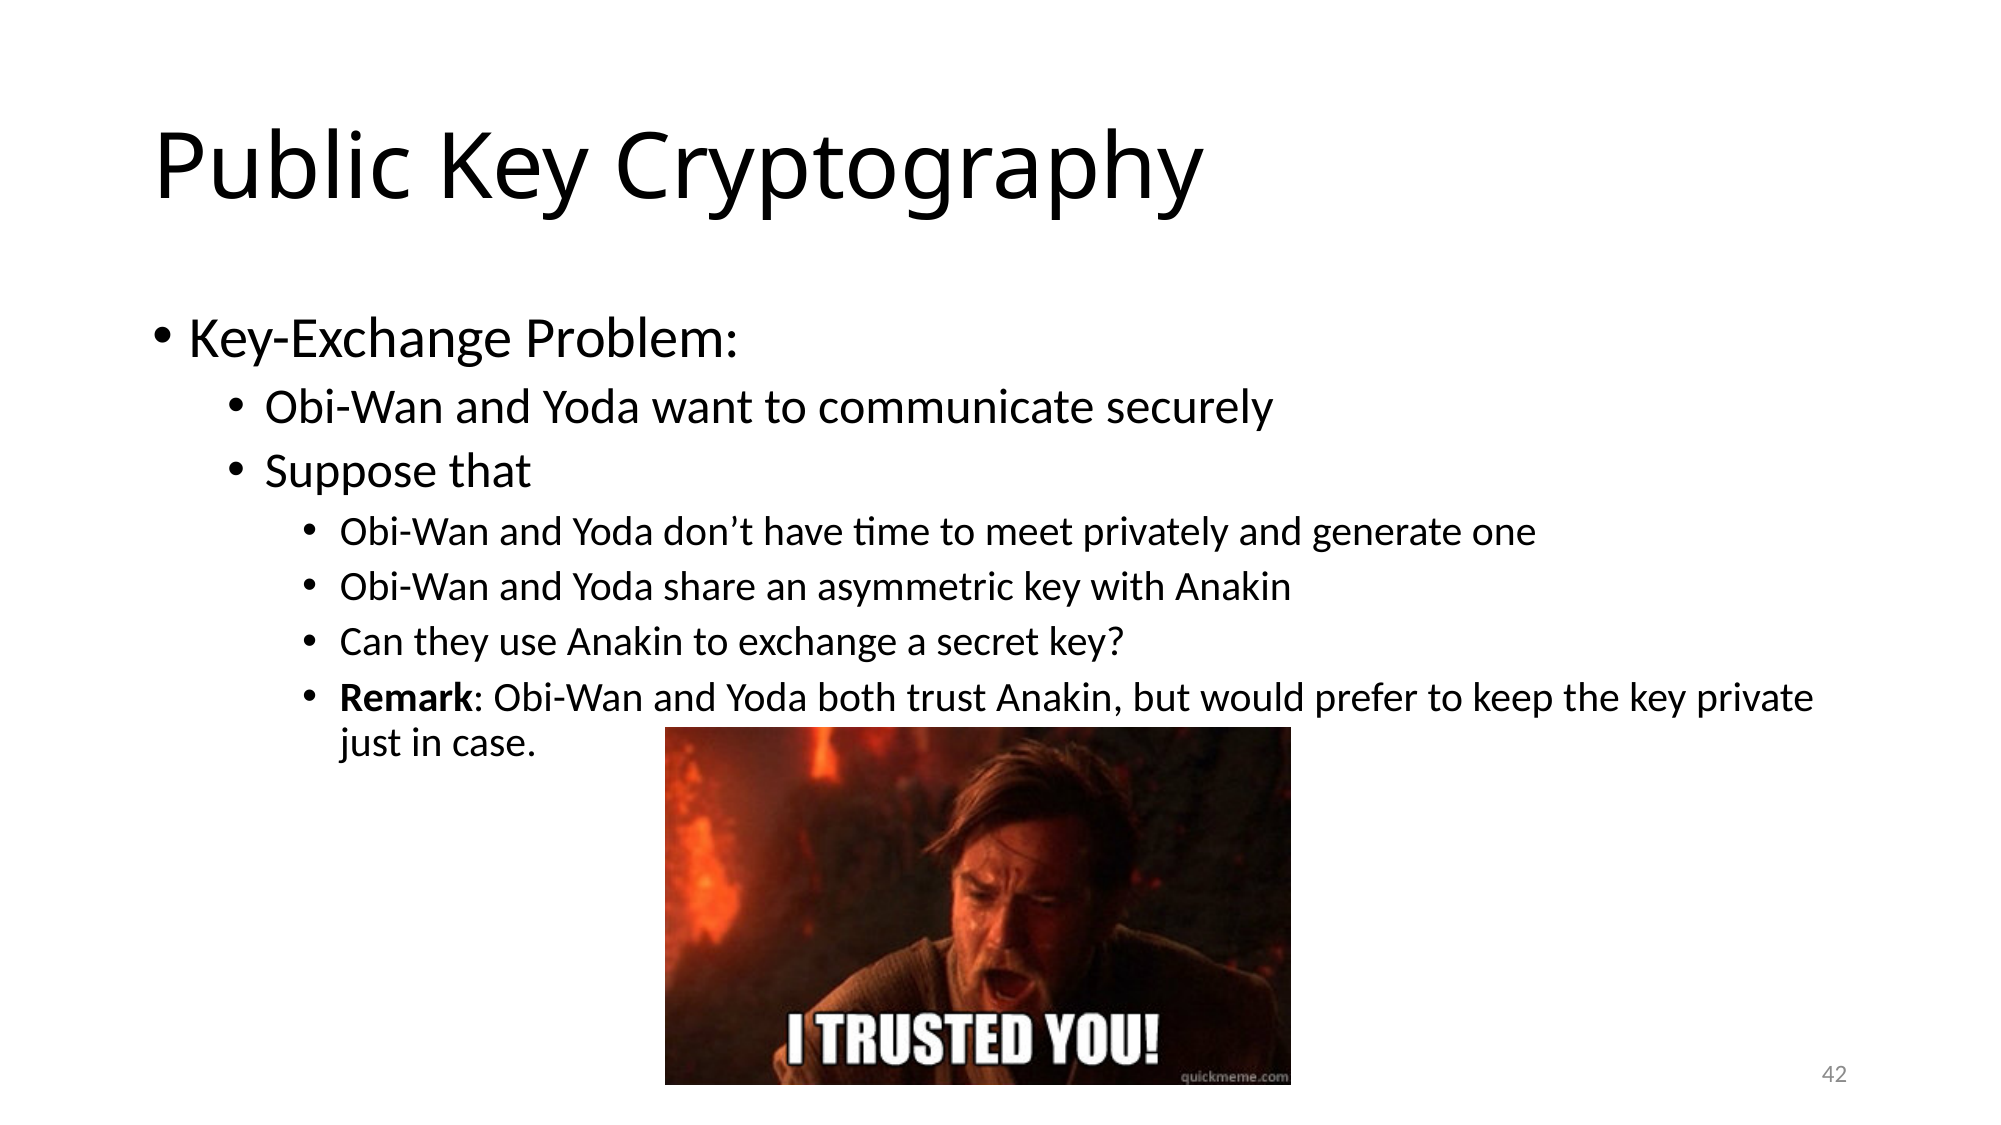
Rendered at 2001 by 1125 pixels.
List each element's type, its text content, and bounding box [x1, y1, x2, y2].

title Public Key Cryptography [137, 59, 1863, 278]
slide_number 42 [1412, 1042, 1863, 1103]
picture [665, 727, 1291, 1085]
list Key-Exchange Problem: Obi-Wan and Yoda want to communicate securely Suppose that Obi-Wan and Yoda don’t have time to meet privately and generate one Obi-Wan and Yoda share an asymmetric key with Anakin Can they use Anakin to exchange a secret key? Remark: Obi-Wan and Yoda both trust Anakin, but would prefer to keep the key private just in case. [137, 299, 1863, 1066]
